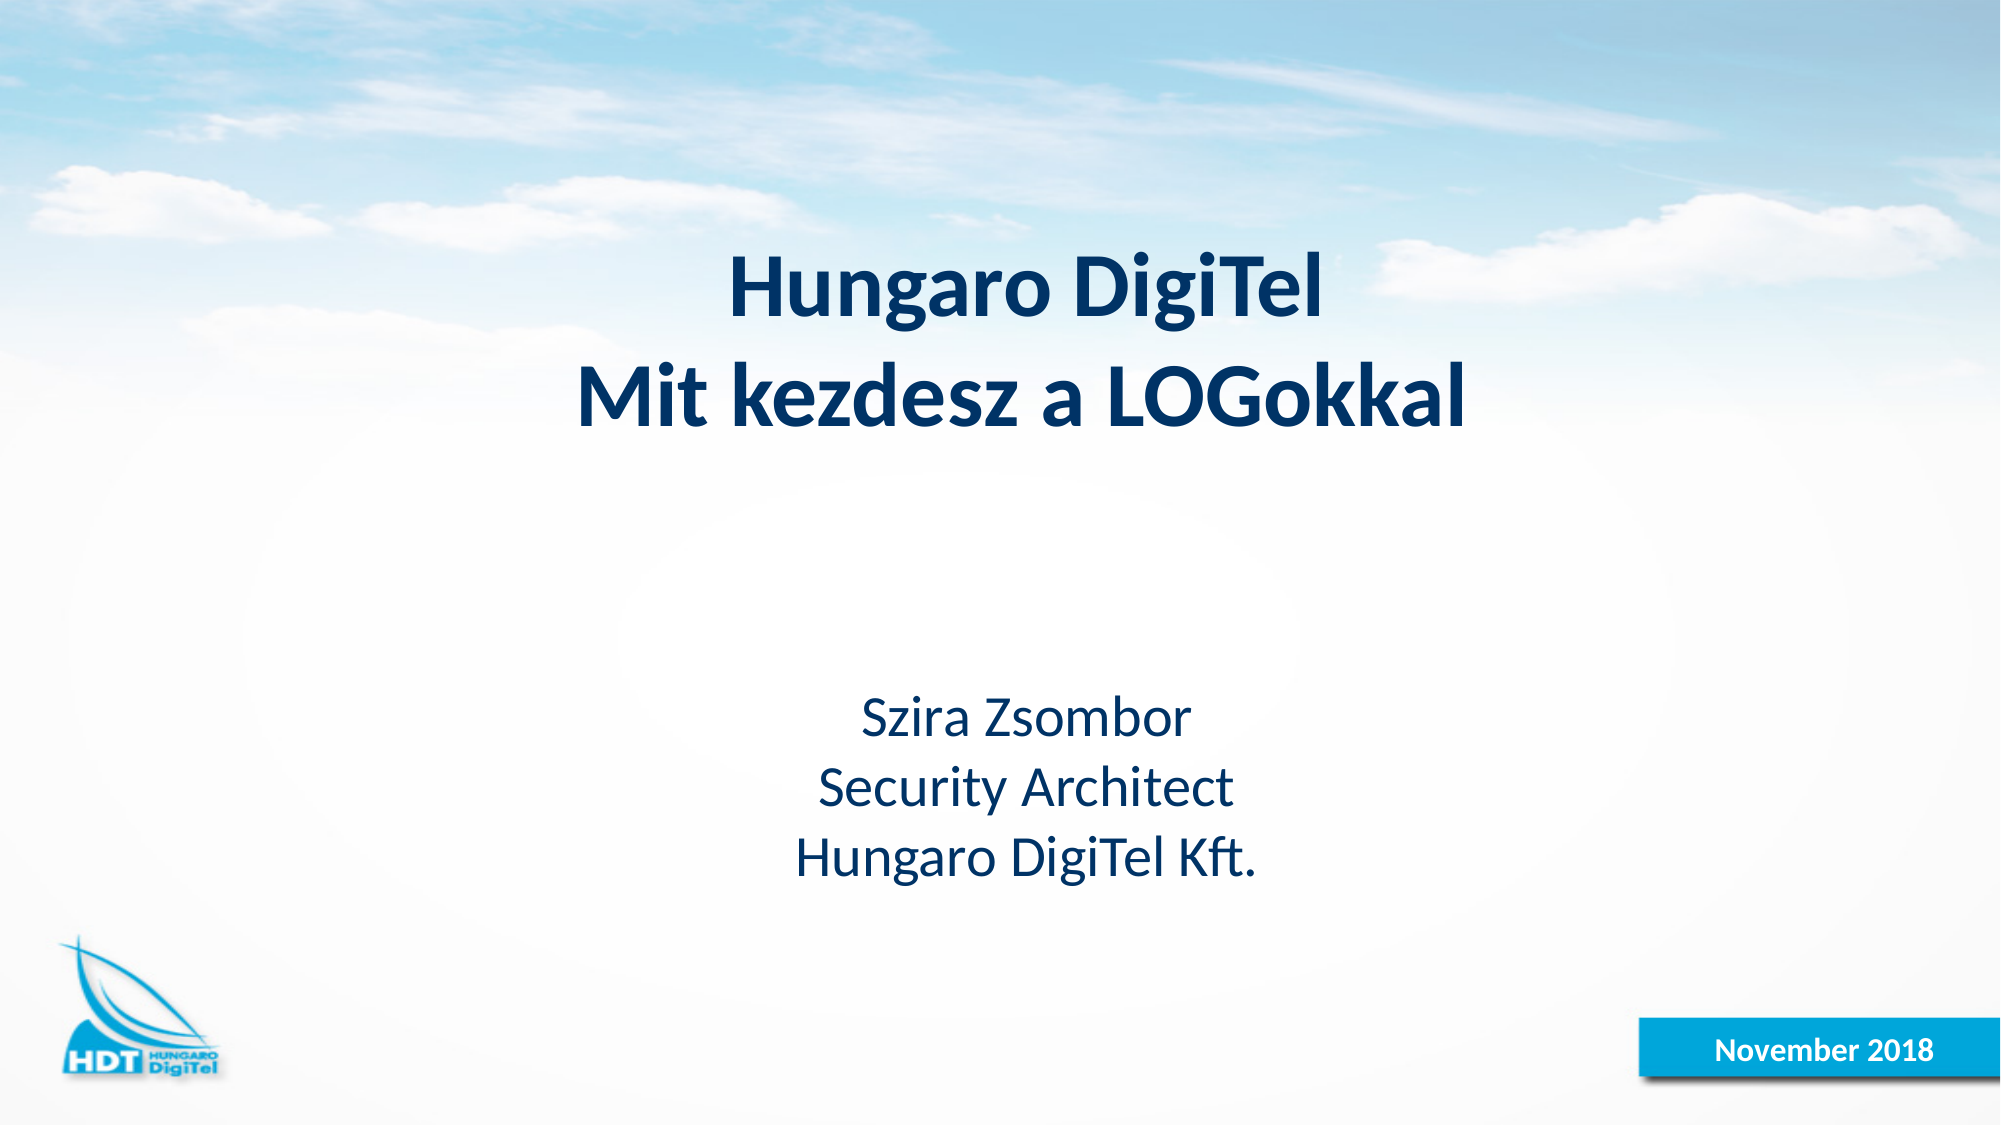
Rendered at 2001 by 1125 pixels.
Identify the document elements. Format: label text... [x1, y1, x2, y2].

text_box November 2018 [1641, 1021, 1978, 1076]
subtitle Hungaro DigiTel Mit kezdesz a LOGokkal [388, 217, 1665, 549]
picture [0, 0, 2001, 1125]
text_box Szira Zsombor Security Architect Hungaro DigiTel Kft. [725, 670, 1329, 896]
